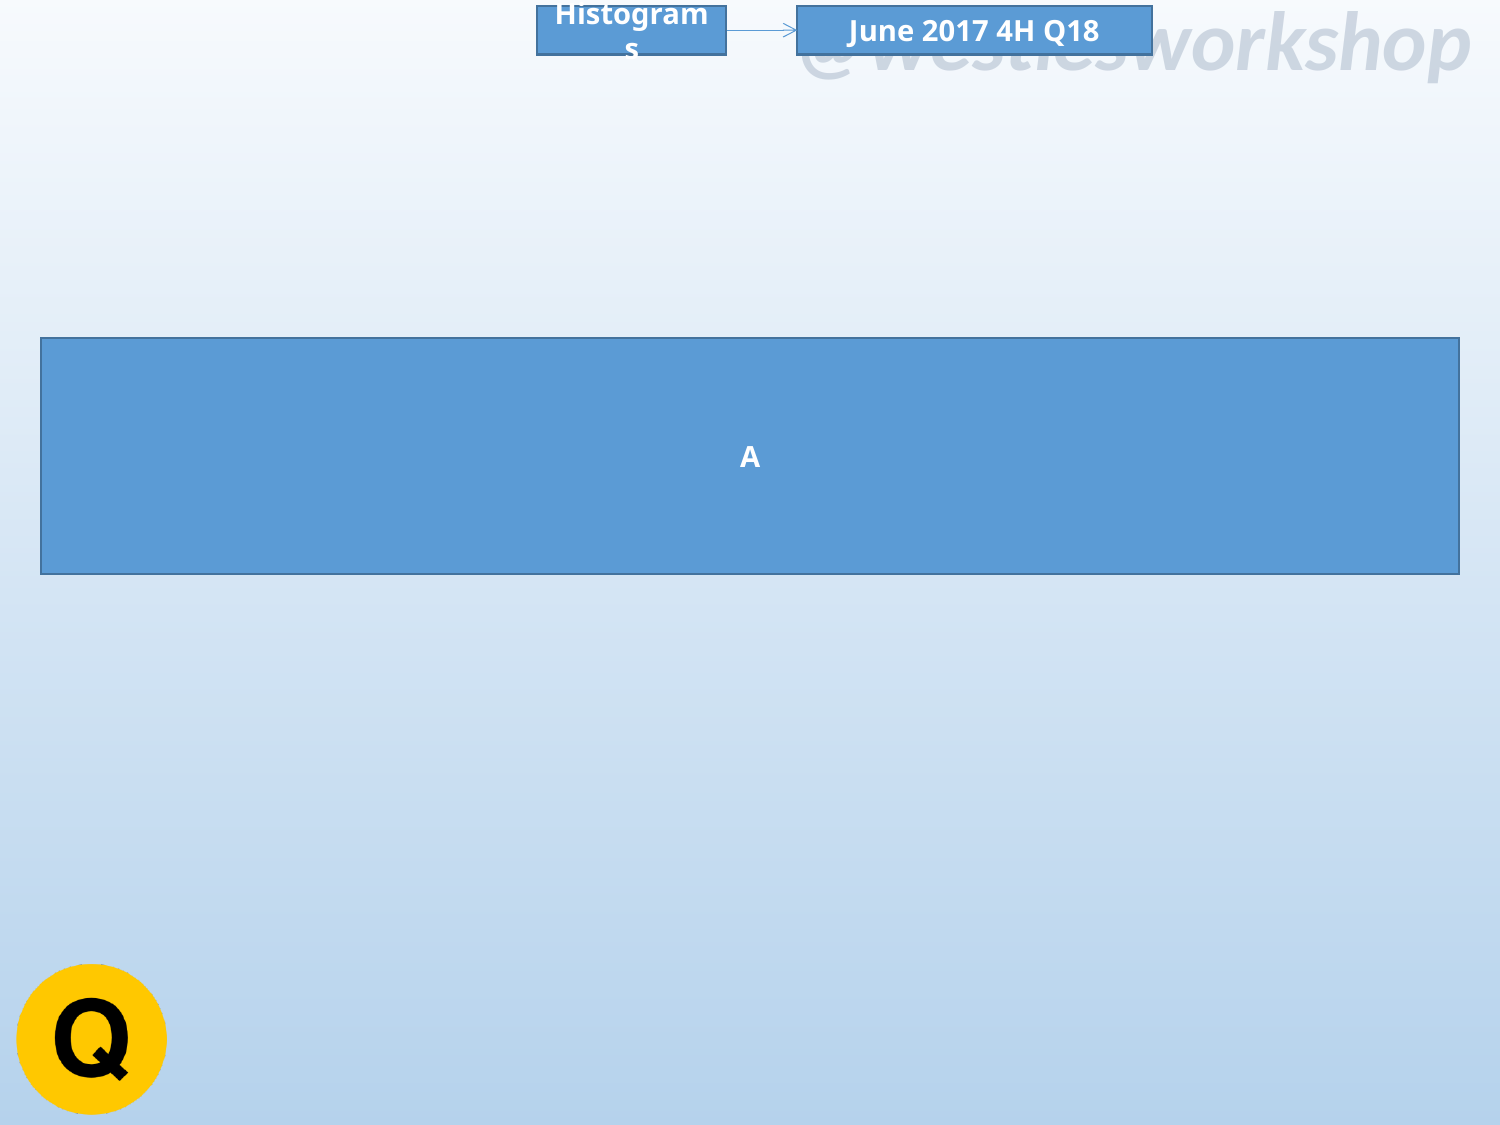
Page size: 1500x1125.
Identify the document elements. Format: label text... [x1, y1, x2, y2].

text_box Histograms [536, 5, 727, 56]
picture [0, 940, 191, 1125]
picture [41, 343, 1459, 575]
text_box June 2017 4H Q18 [796, 5, 1153, 56]
text_box A [40, 337, 1460, 575]
